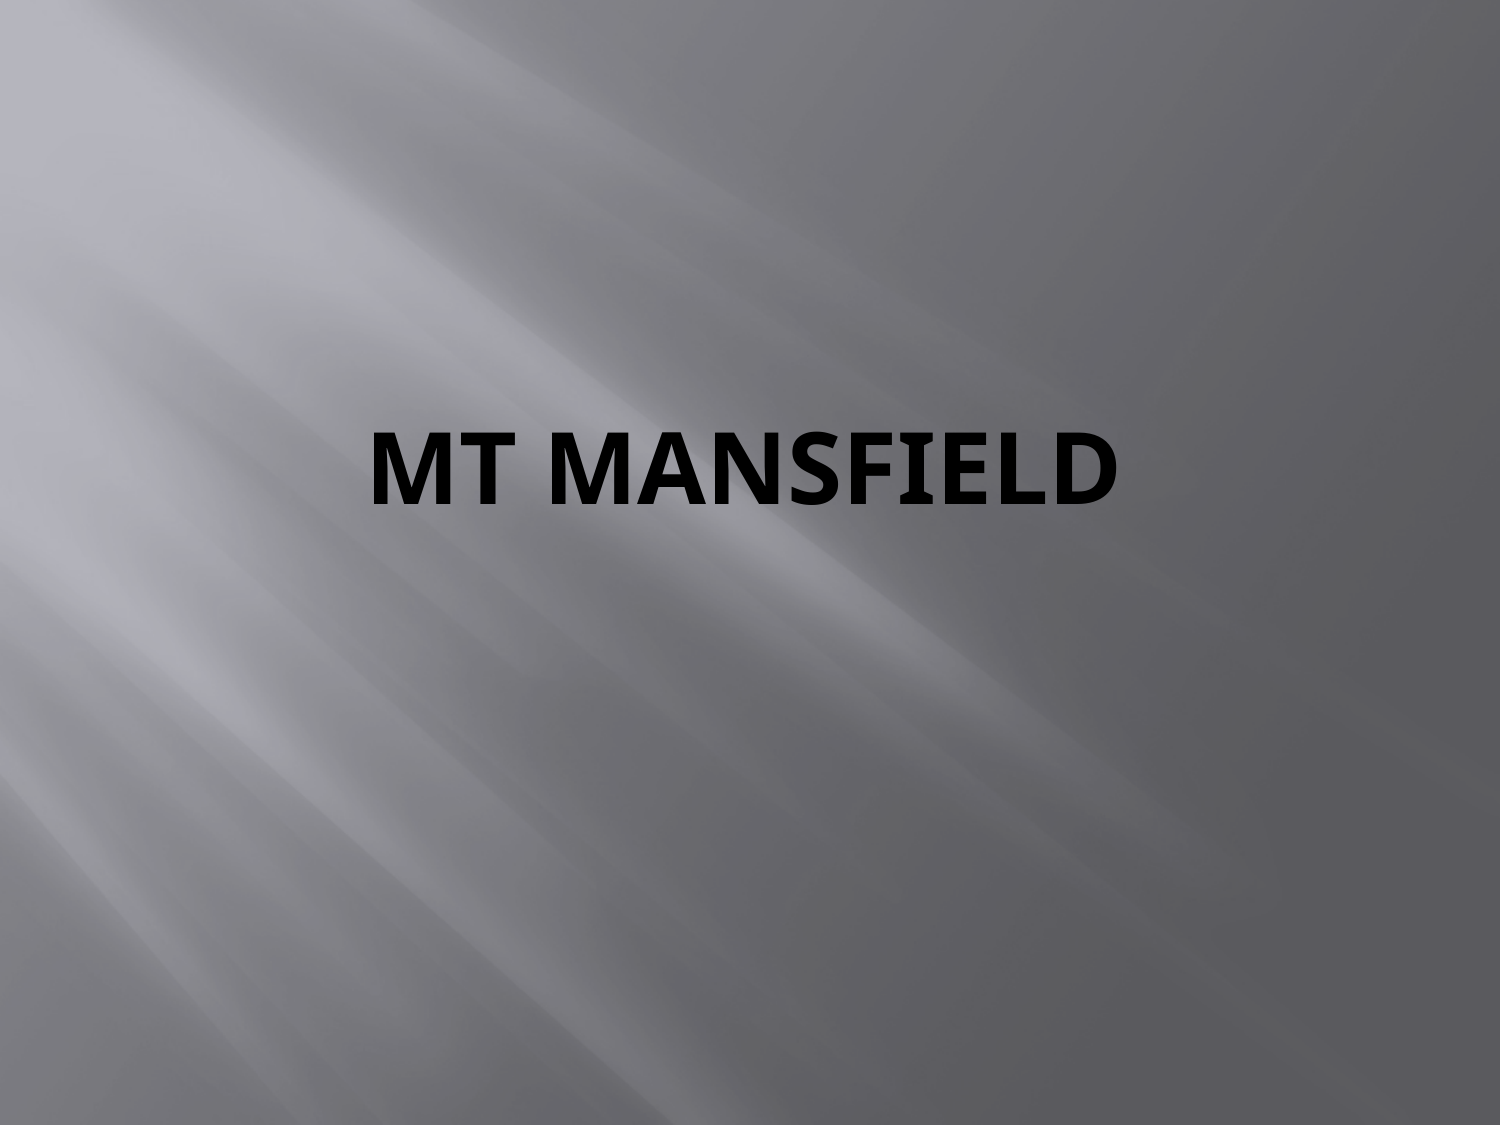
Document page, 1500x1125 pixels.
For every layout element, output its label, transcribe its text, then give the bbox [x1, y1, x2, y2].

title Mt mansfield [69, 224, 1420, 525]
